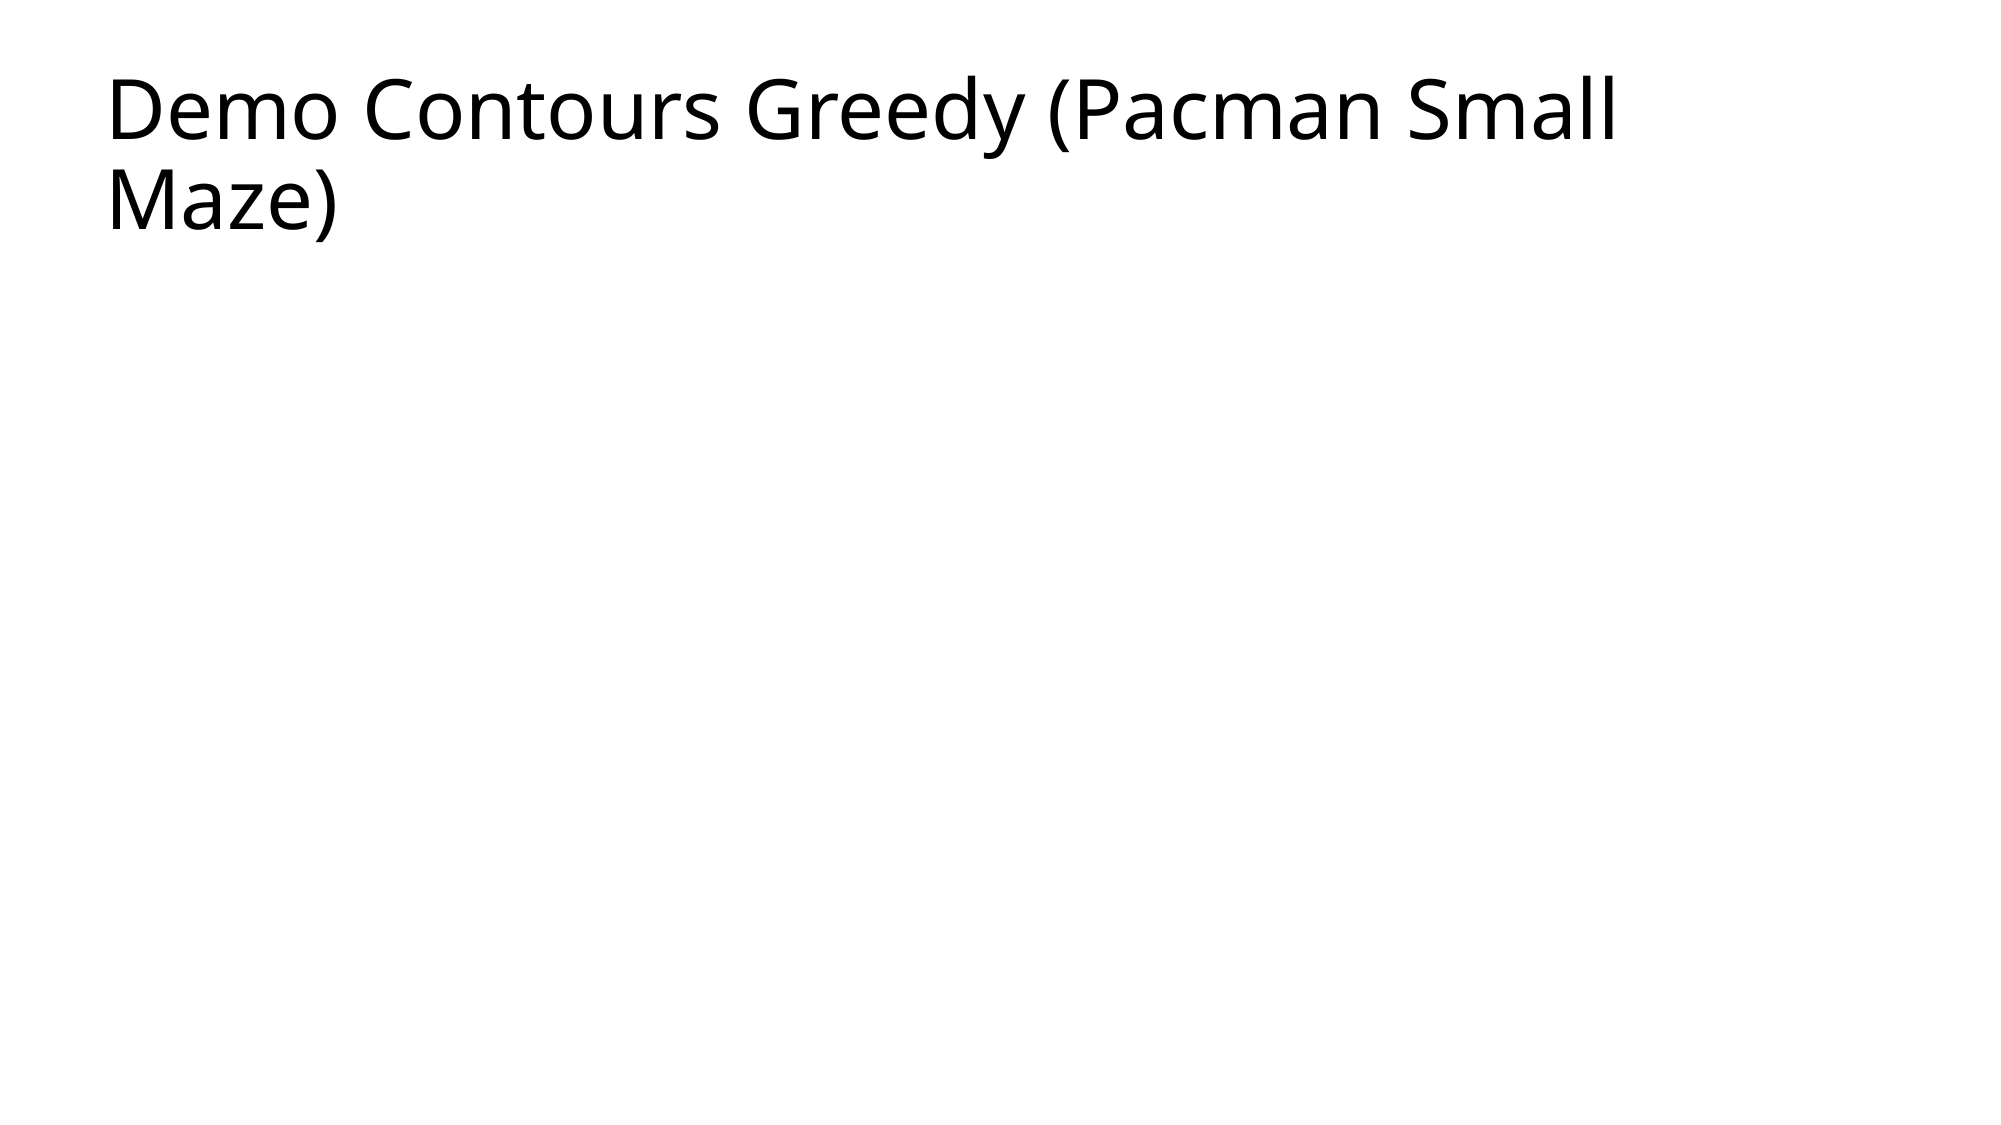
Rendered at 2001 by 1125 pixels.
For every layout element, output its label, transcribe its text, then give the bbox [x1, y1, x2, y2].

title Demo Contours Greedy (Pacman Small Maze) [90, 60, 1816, 164]
